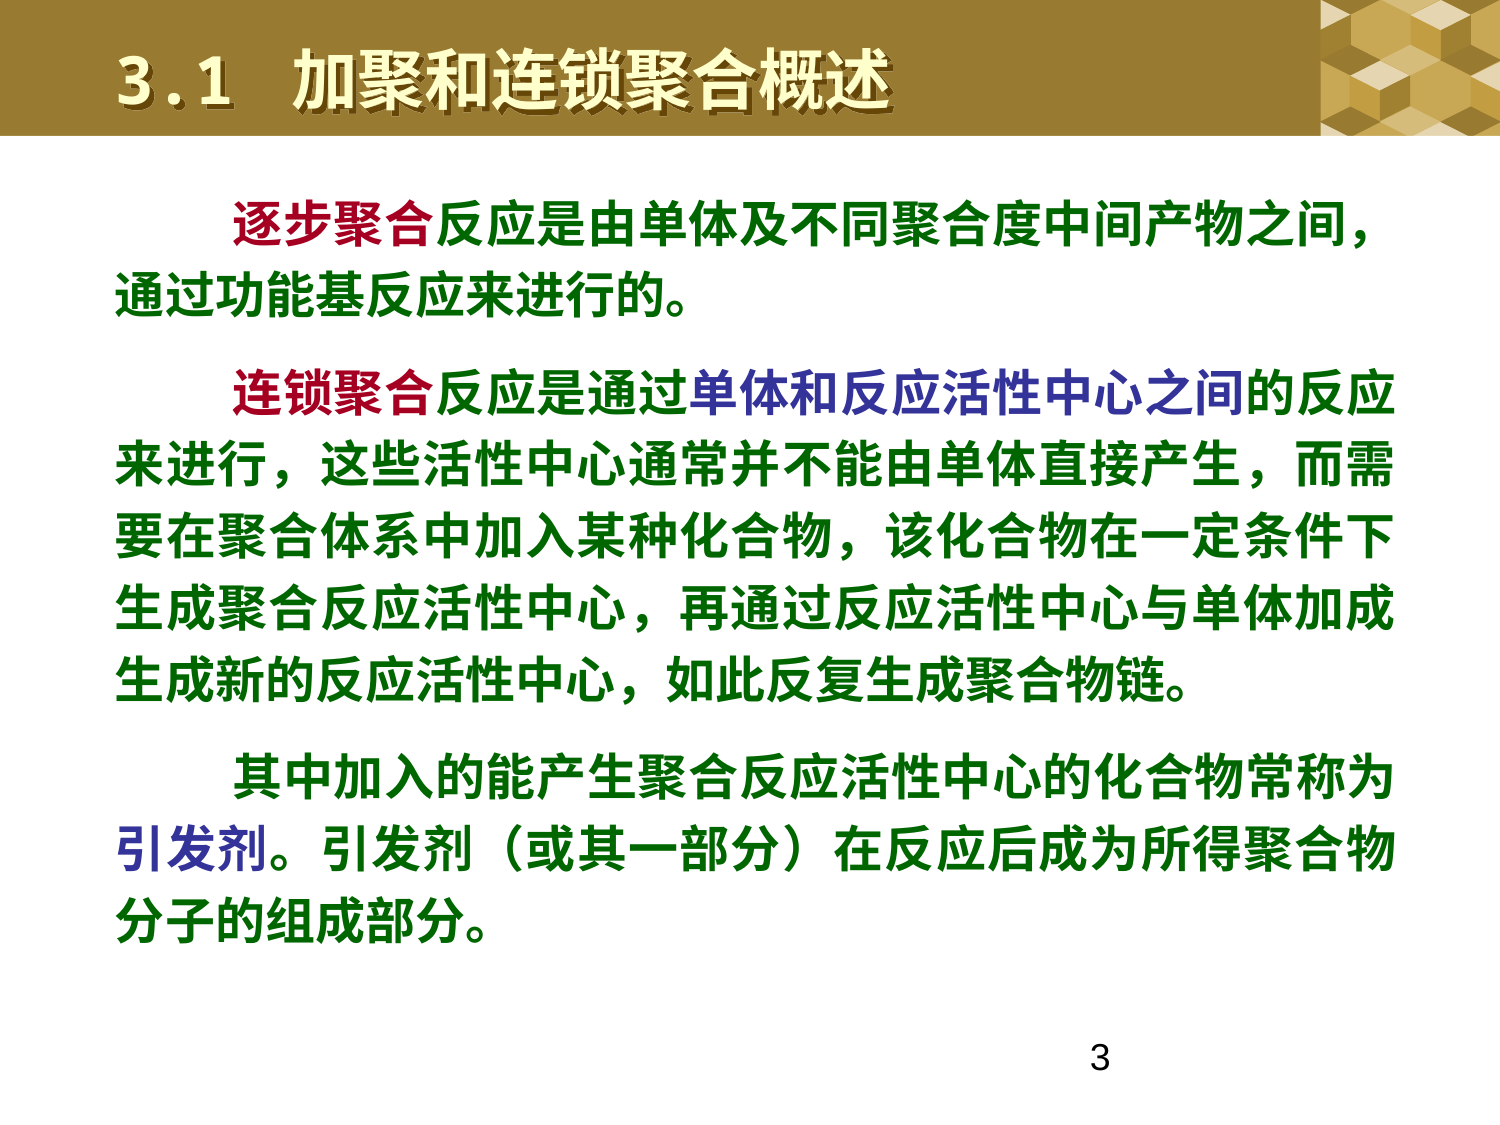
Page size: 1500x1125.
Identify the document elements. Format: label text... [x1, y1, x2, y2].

text_box 逐步聚合反应是由单体及不同聚合度中间产物之间，通过功能基反应来进行的。 连锁聚合反应是通过单体和反应活性中心之间的反应来进行，这些活性中心通常并不能由单体直接产生，而需要在聚合体系中加入某种化合物，该化合物在一定条件下生成聚合反应活性中心，再通过反应活性中心与单体加成生成新的反应活性中心，如此反复生成聚合物链。 其中加入的能产生聚合反应活性中心的化合物常称为引发剂。引发剂（或其一部分）在反应后成为所得聚合物分子的组成部分。 [100, 172, 1412, 958]
text_box 3.1 加聚和连锁聚合概述 [100, 30, 1143, 126]
slide_number 3 [1074, 1025, 1425, 1100]
